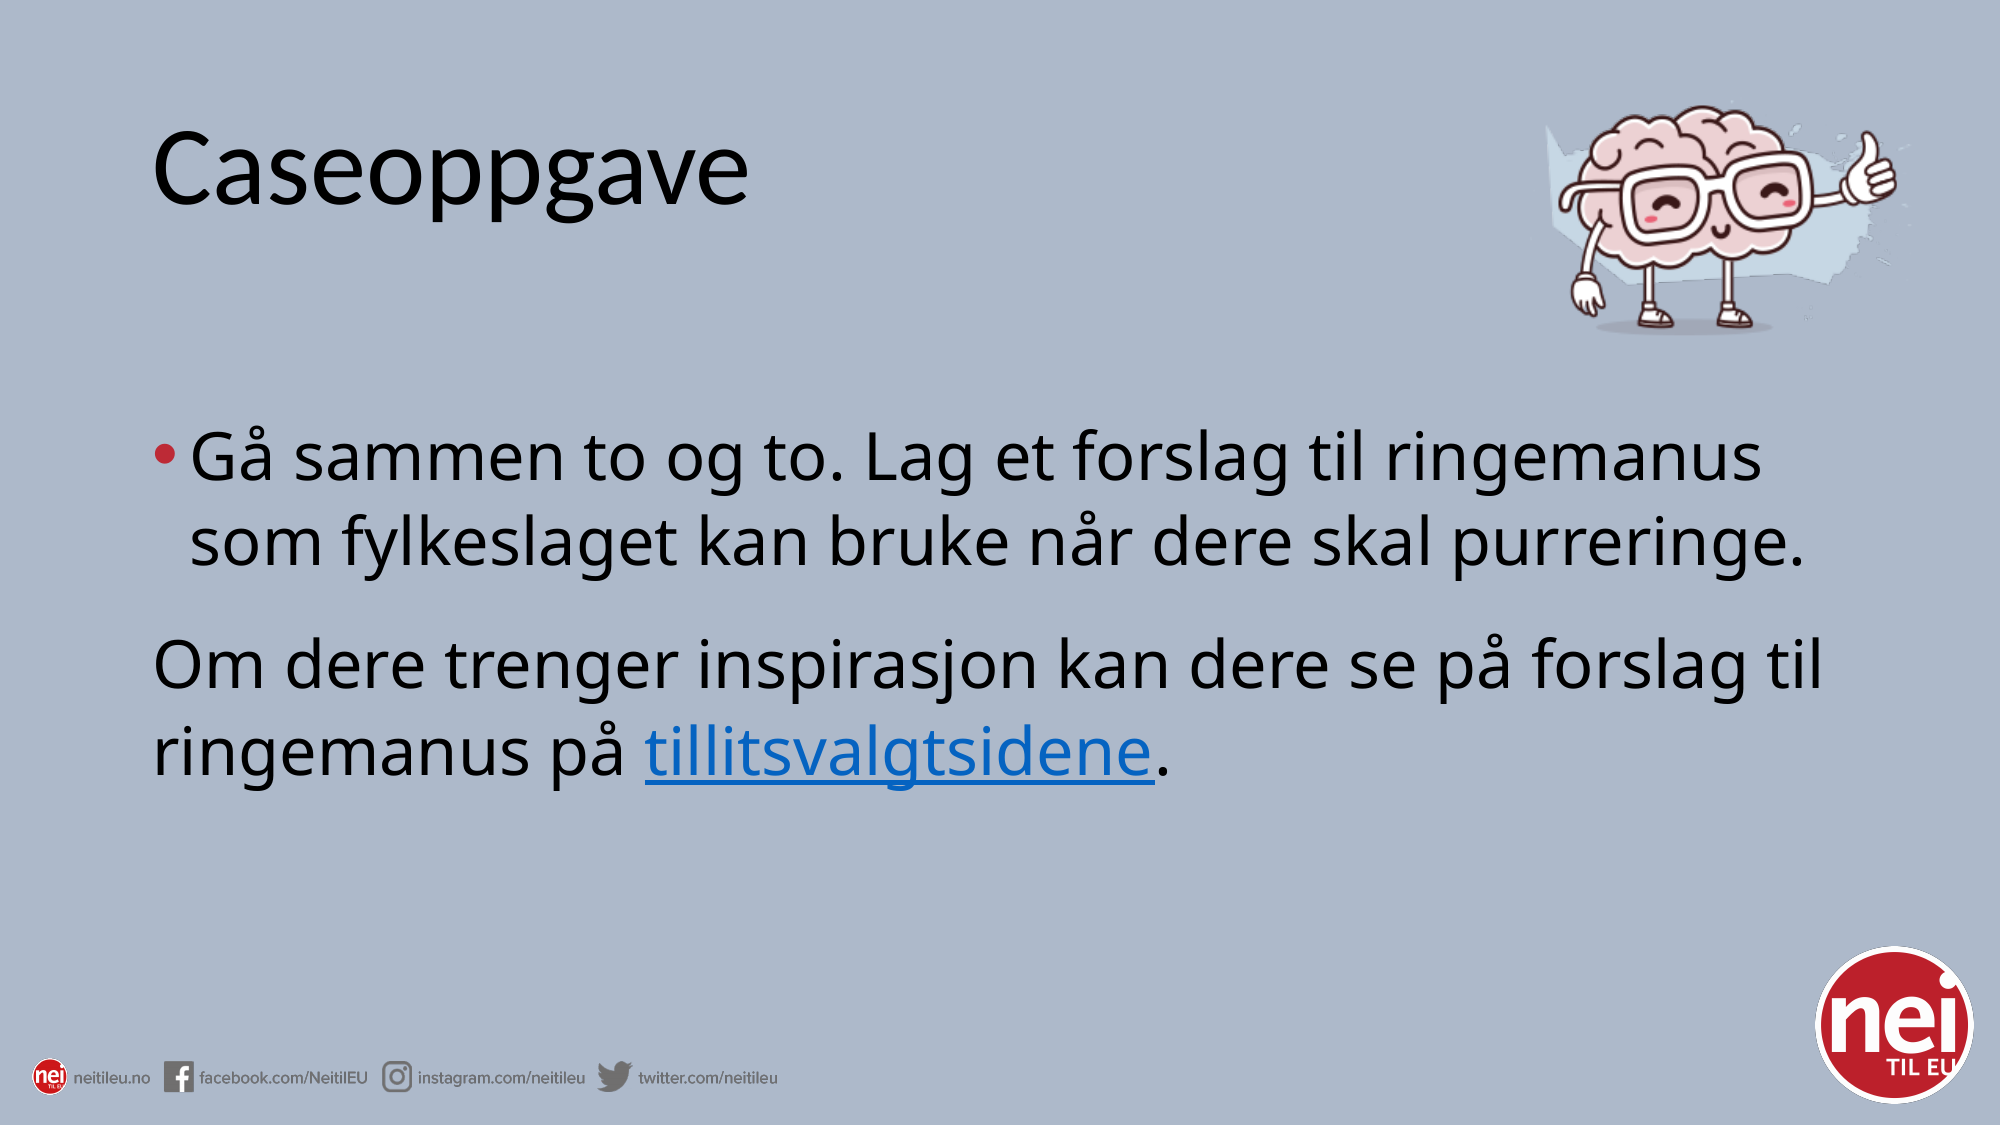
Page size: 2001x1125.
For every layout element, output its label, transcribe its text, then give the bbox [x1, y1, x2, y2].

title Caseoppgave [137, 59, 1863, 278]
picture [1815, 946, 1974, 1104]
list Gå sammen to og to. Lag et forslag til ringemanus som fylkeslaget kan bruke når dere skal purreringe. Om dere trenger inspirasjon kan dere se på forslag til ringemanus på tillitsvalgtsidene. [137, 299, 1863, 1014]
picture [32, 1057, 780, 1095]
picture [1529, 96, 1913, 347]
